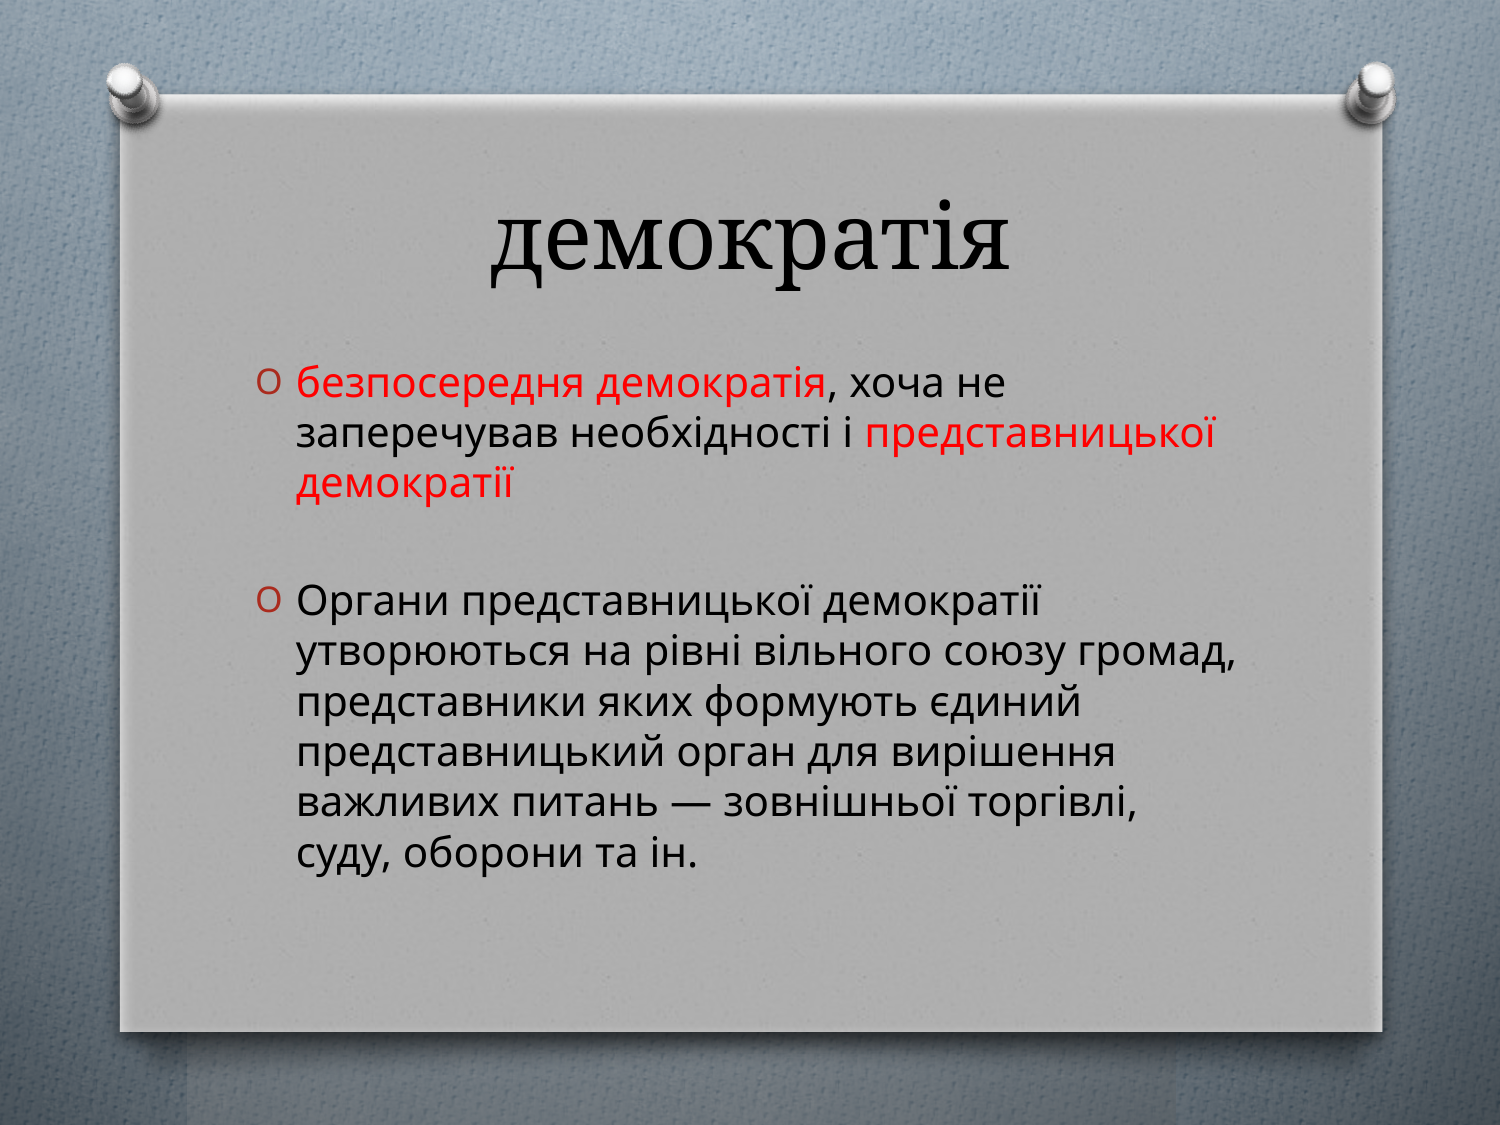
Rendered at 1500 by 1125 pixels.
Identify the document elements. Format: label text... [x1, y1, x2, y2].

title демократія [179, 134, 1323, 332]
picture [75, 29, 198, 153]
picture [1317, 35, 1439, 156]
list безпосередня демократія, хоча не заперечував необхідності і представницької демократії Органи представницької демократії утворюються на рівні вільного союзу громад, представники яких формують єдиний представницький орган для вирішення важливих питань — зовнішньої торгівлі, суду, оборони та ін. [240, 347, 1257, 939]
